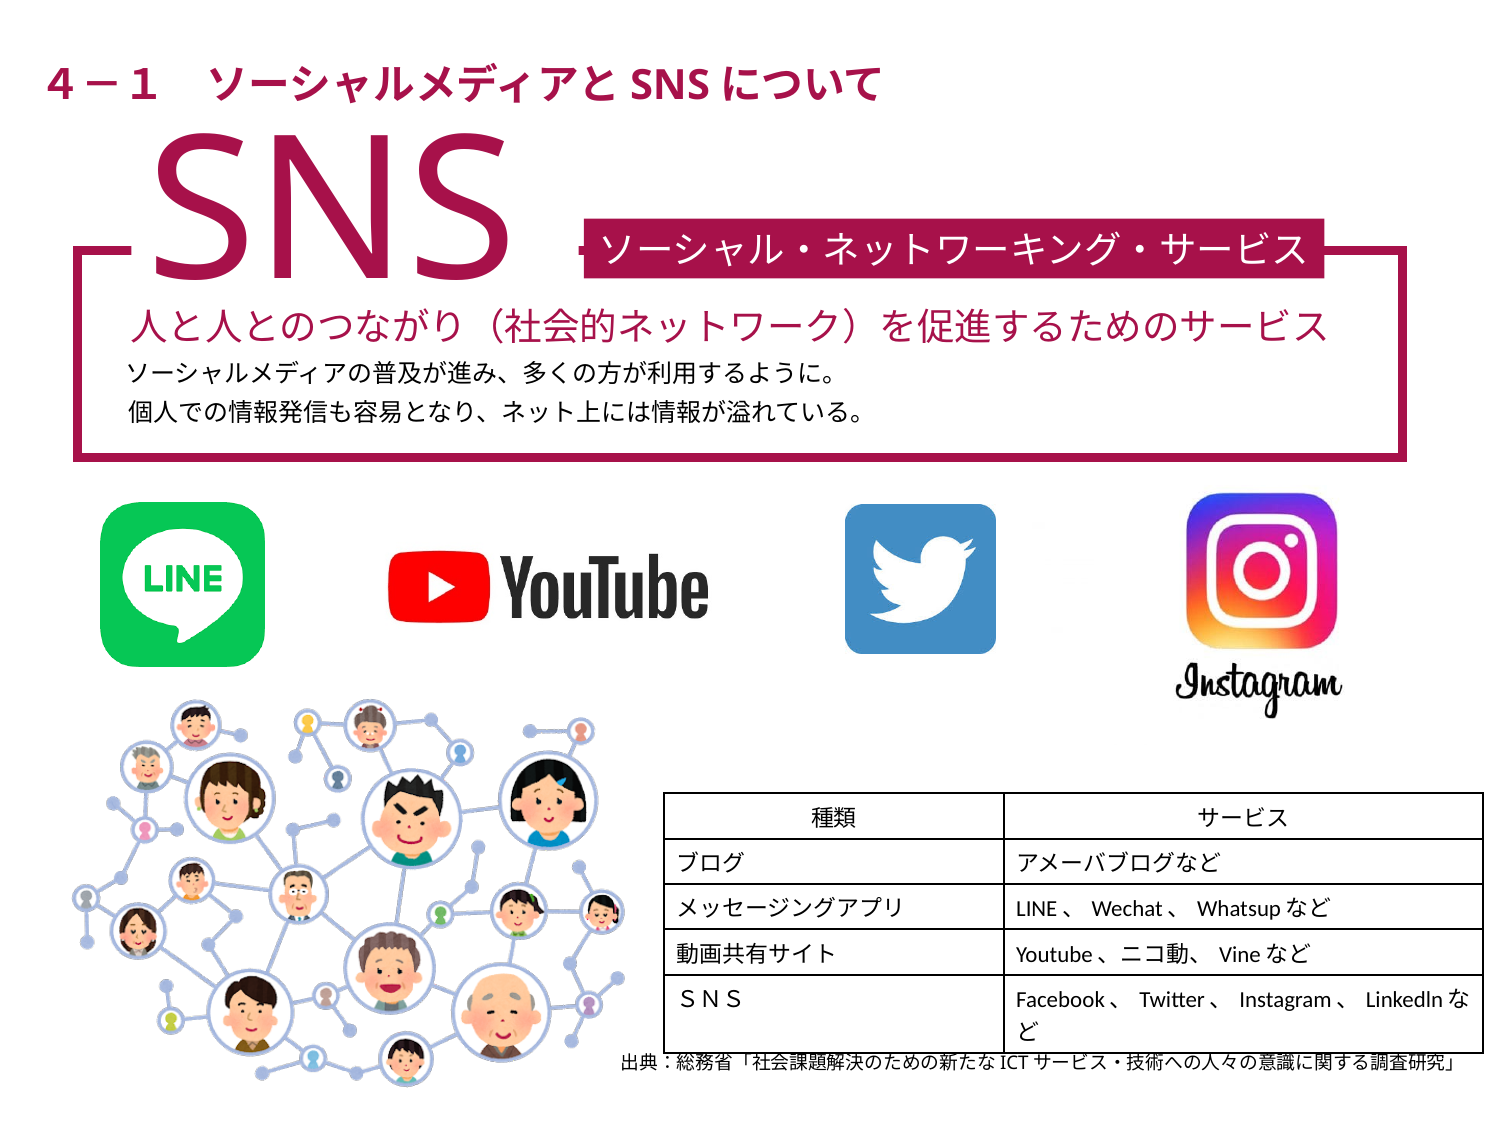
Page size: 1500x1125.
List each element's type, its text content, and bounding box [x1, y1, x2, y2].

text_box 出典：総務省「社会課題解決のための新たなICTサービス・技術への人々の意識に関する調査研究」 [637, 1036, 1459, 1091]
text_box ４－１ ソーシャルメディアとSNSについて [24, 56, 1253, 117]
table_cell LINE、Wechat、Whatsupなど [1005, 885, 1482, 928]
table_header 種類 [665, 794, 1003, 838]
table_cell ＳＮＳ [665, 976, 1003, 1036]
text_box SNS [131, 155, 579, 250]
picture [845, 504, 996, 655]
table_cell Youtube、ニコ動、Vineなど [1005, 930, 1482, 974]
table_cell アメーバブログなど [1005, 840, 1482, 883]
table_cell メッセージングアプリ [665, 885, 1003, 928]
picture [341, 520, 754, 653]
text_box ソーシャル・ネットワーキング・サービス [583, 218, 1325, 250]
table_cell Facebook、Twitter、Instagram、Linkedlnなど [1005, 976, 1482, 1052]
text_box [77, 250, 1403, 458]
table_cell 動画共有サイト [665, 930, 1003, 974]
picture [63, 691, 637, 1096]
picture [1032, 485, 1492, 745]
table_header サービス [1005, 794, 1482, 838]
table_cell ブログ [665, 840, 1003, 883]
picture [100, 502, 265, 667]
